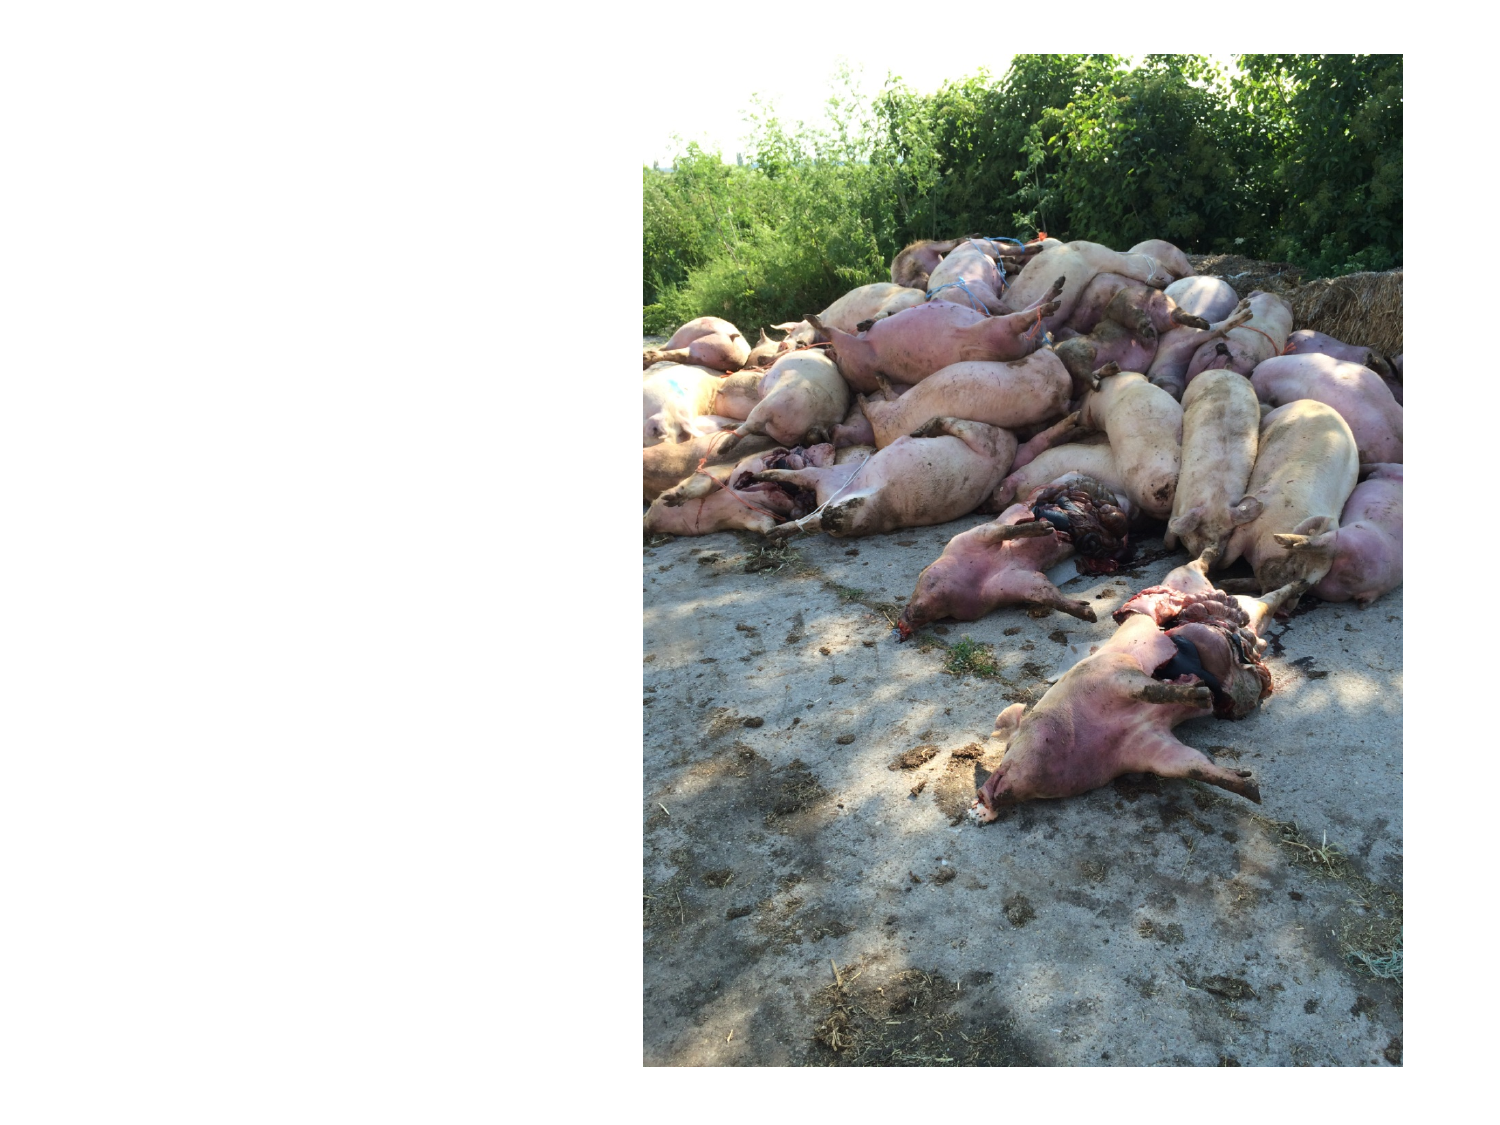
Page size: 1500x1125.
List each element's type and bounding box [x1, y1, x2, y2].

picture [643, 54, 1403, 1067]
